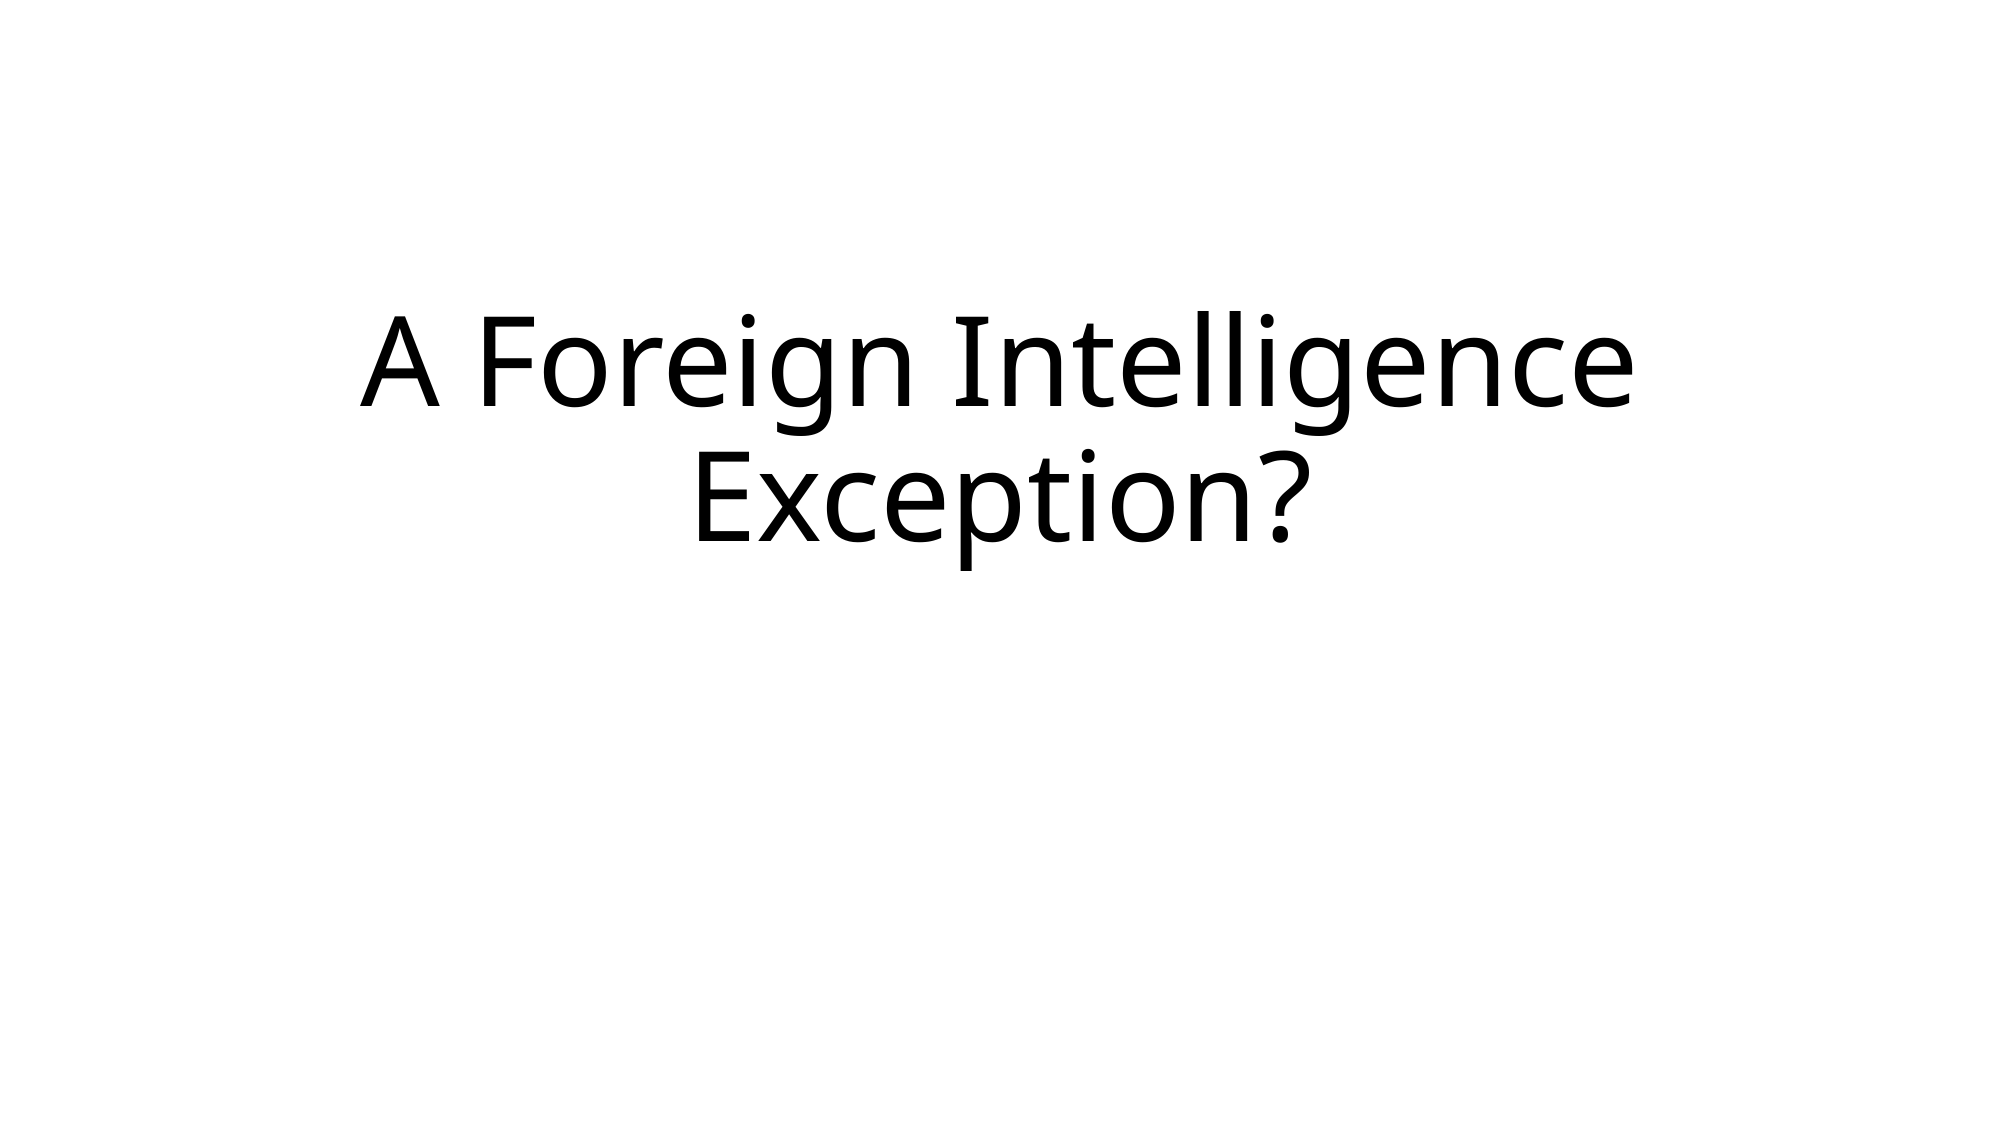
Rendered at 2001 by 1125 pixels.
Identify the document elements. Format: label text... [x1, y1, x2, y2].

title A Foreign Intelligence Exception? [249, 184, 1750, 576]
